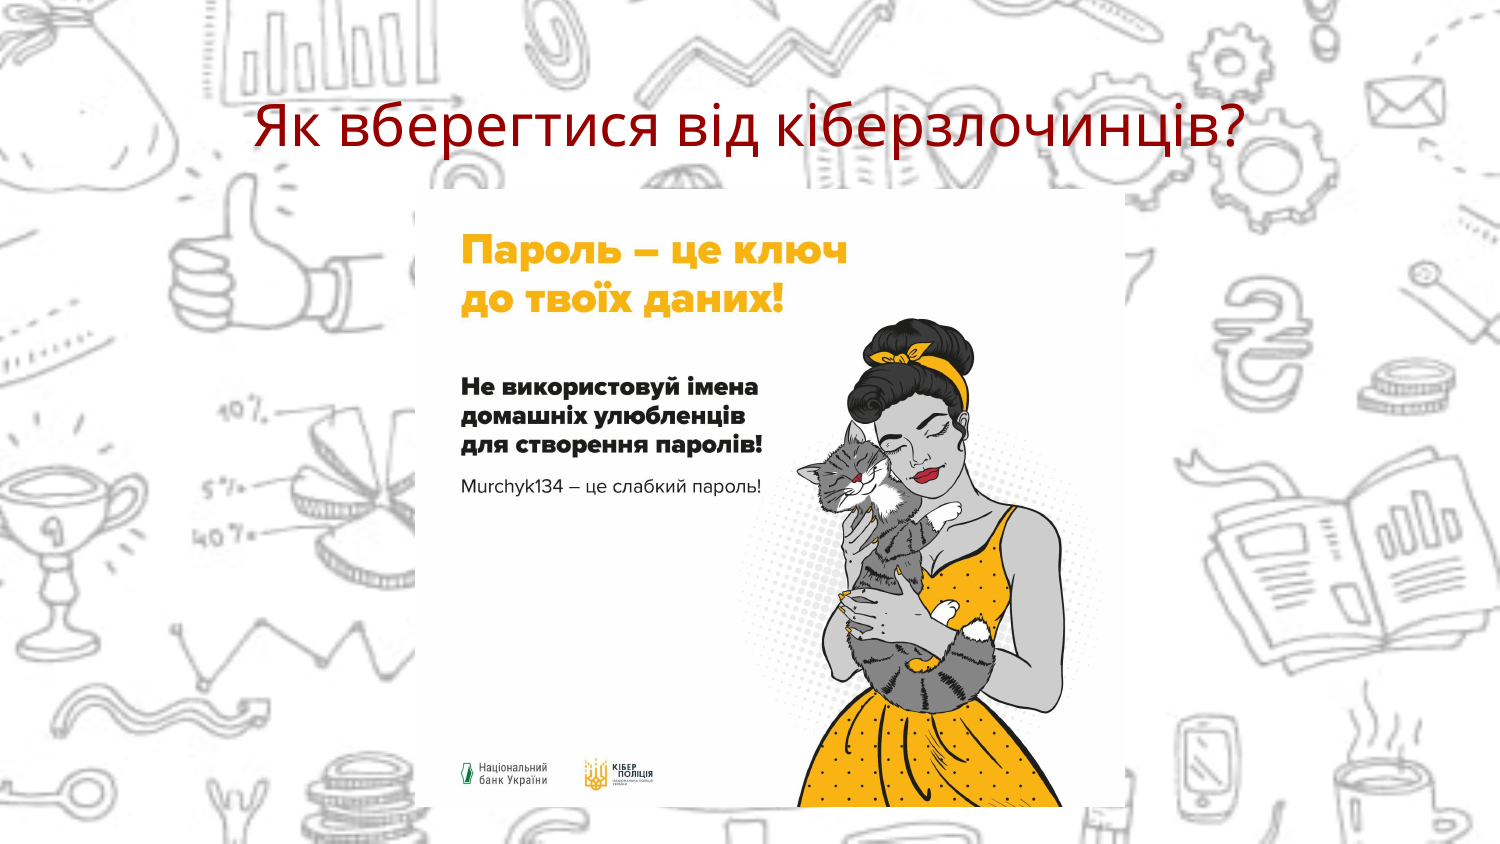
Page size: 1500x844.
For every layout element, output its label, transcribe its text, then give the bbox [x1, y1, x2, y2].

title Як вберегтися від кіберзлочинців? [51, 72, 1449, 167]
picture [0, 0, 1500, 844]
